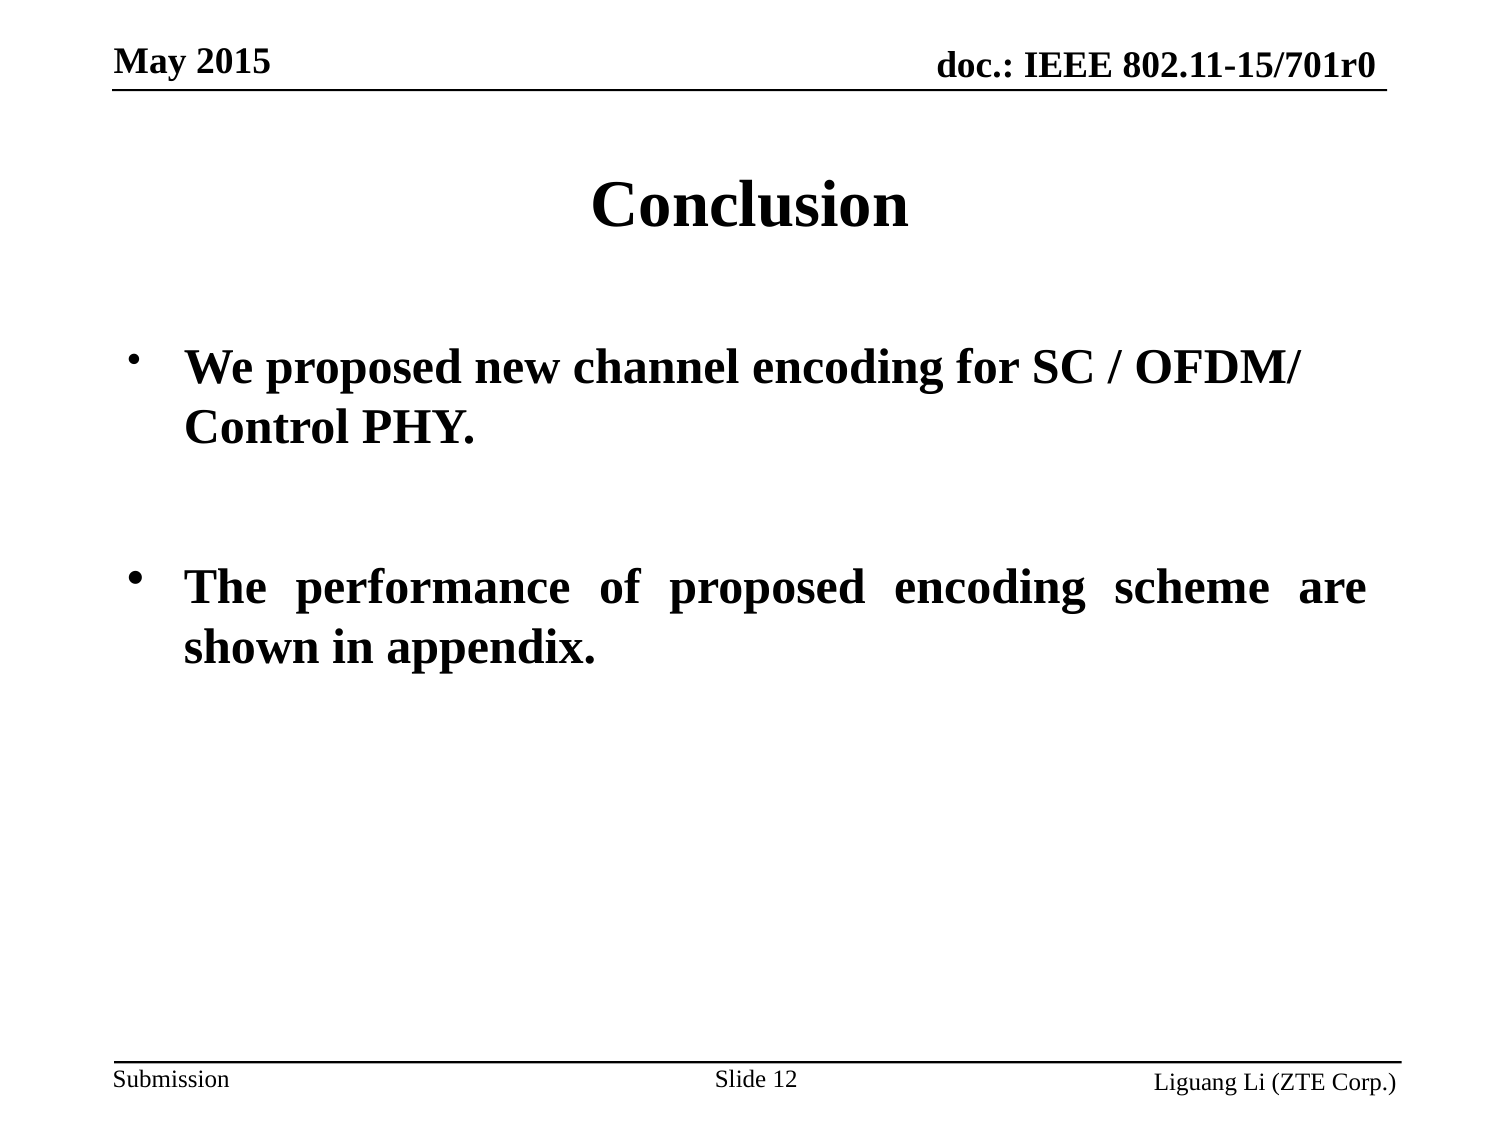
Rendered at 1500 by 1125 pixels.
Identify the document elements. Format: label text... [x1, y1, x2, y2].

slide_number Slide 12 [712, 1062, 800, 1093]
list We proposed new channel encoding for SC / OFDM/ Control PHY. The performance of proposed encoding scheme are shown in appendix. [112, 326, 1383, 1002]
title Conclusion [112, 112, 1388, 288]
footer Liguang Li (ZTE Corp.) [1113, 1066, 1418, 1095]
